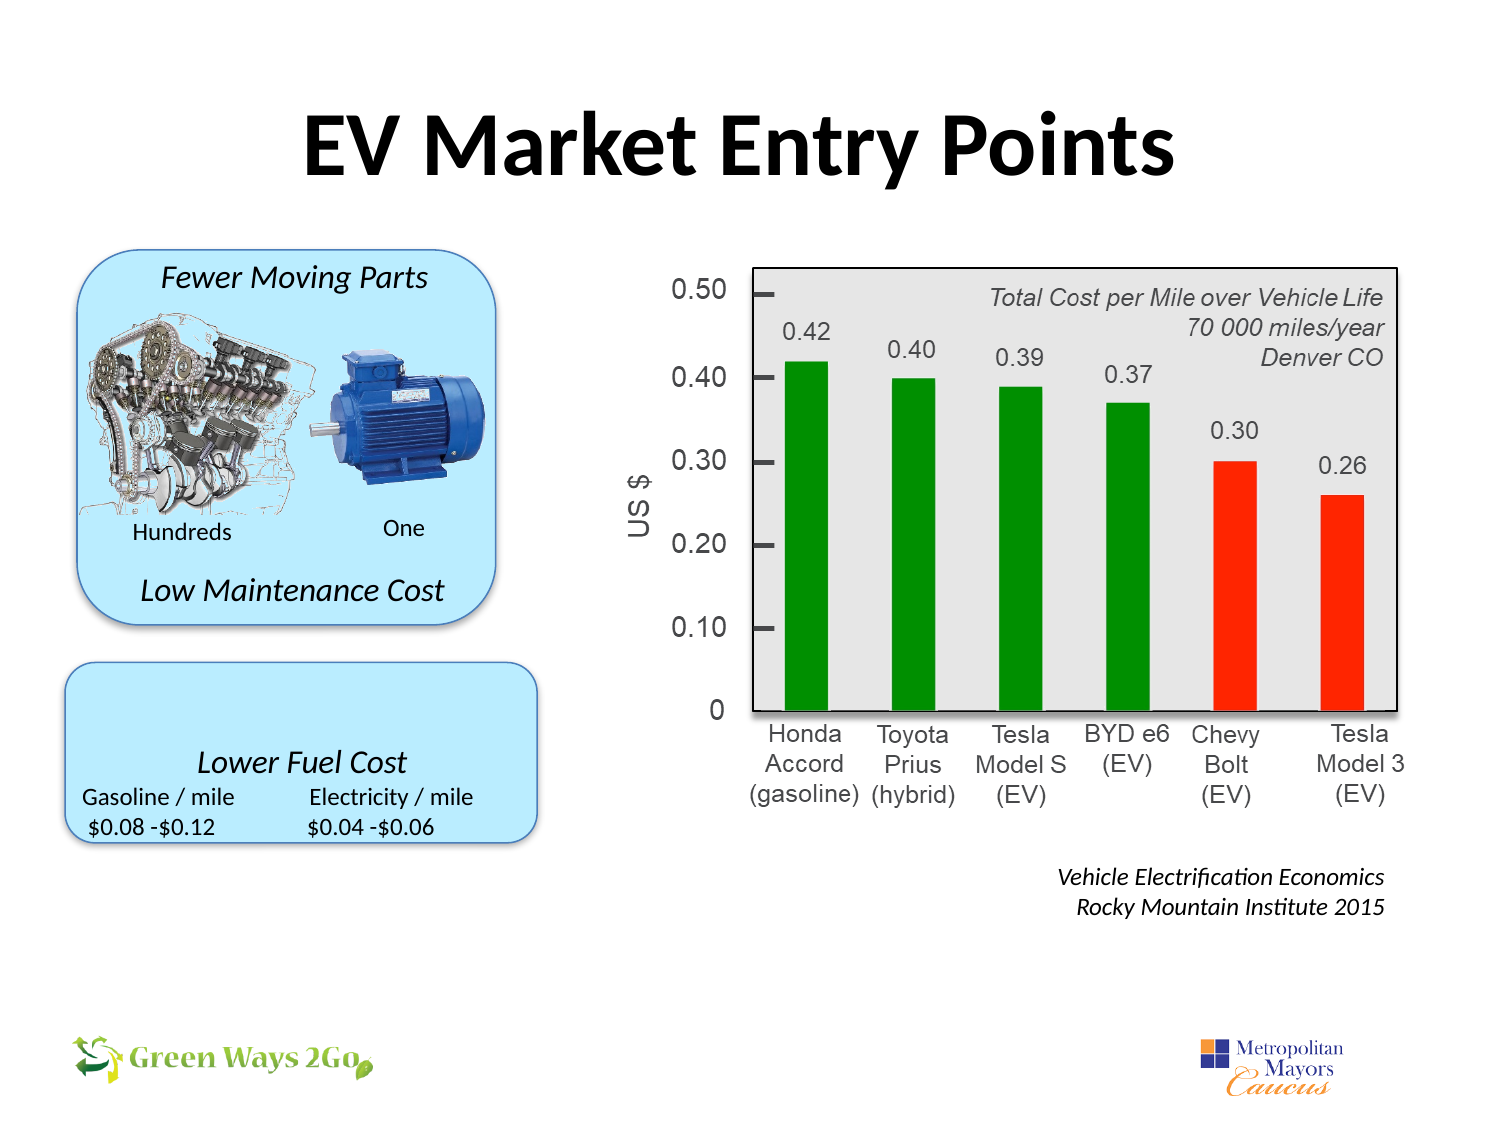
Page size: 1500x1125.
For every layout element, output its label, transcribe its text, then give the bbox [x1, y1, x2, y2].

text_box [65, 247, 501, 626]
title EV Market Entry Points [75, 45, 1425, 233]
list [612, 262, 1426, 823]
picture [72, 1035, 374, 1084]
picture [1174, 1020, 1374, 1125]
text_box Vehicle Electrification Economics Rocky Mountain Institute 2015 [975, 853, 1400, 928]
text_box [64, 662, 538, 893]
